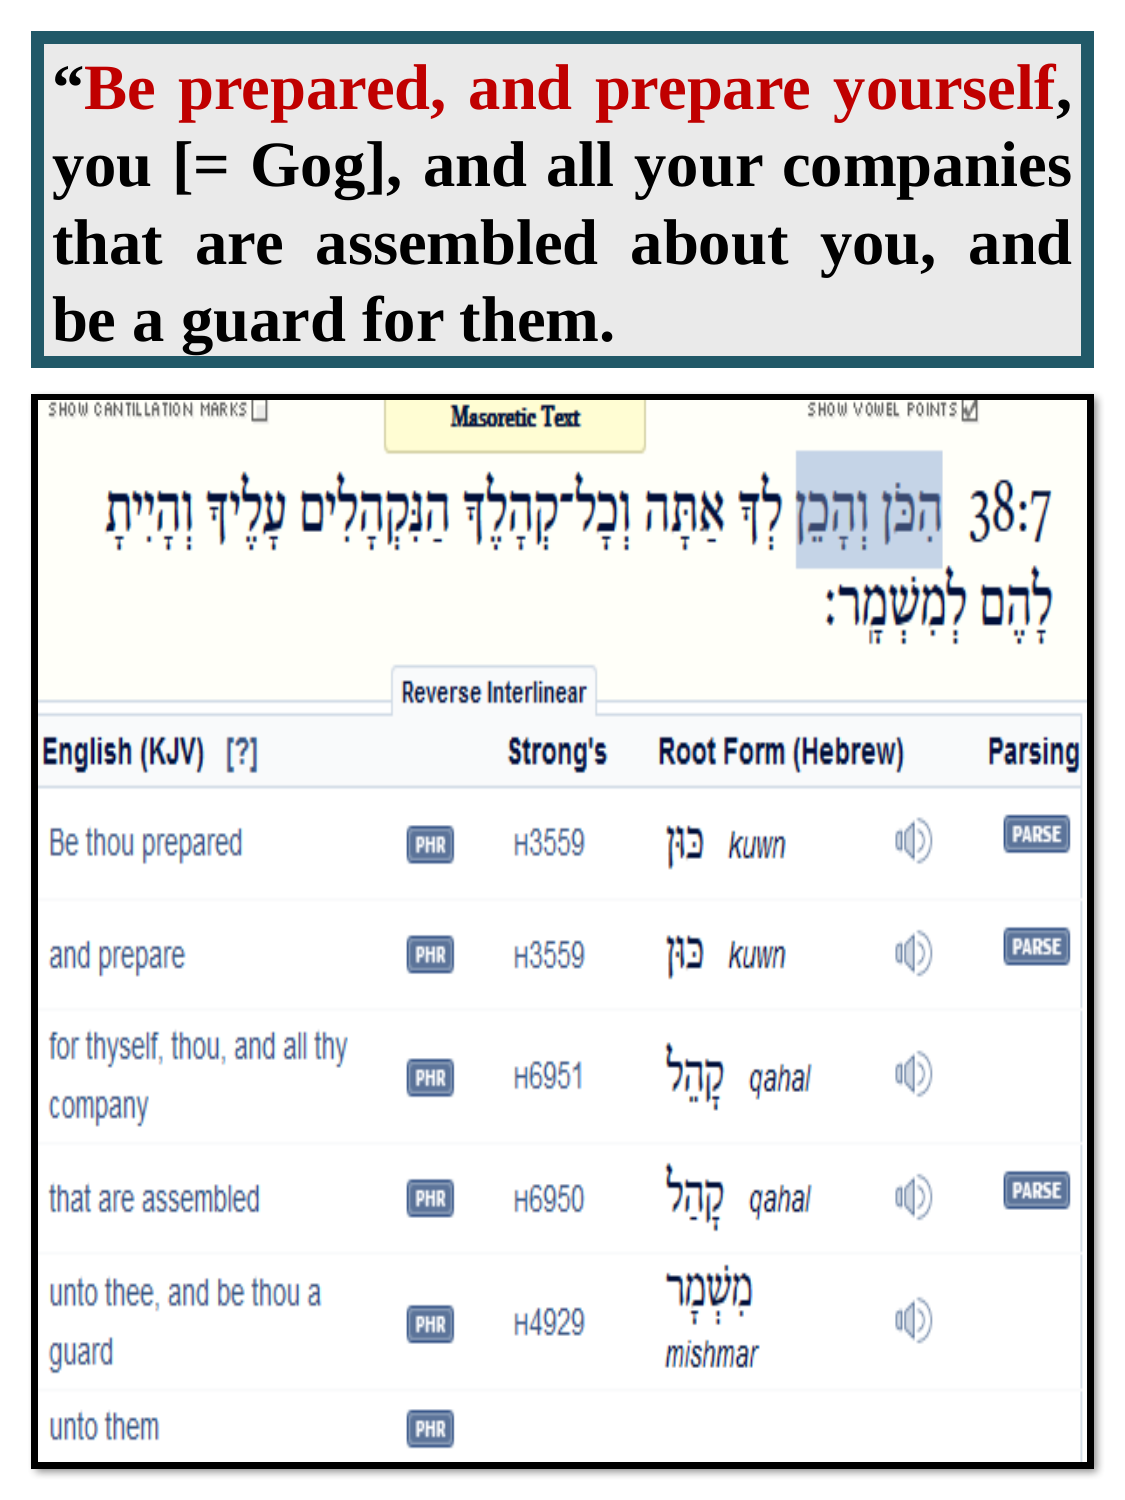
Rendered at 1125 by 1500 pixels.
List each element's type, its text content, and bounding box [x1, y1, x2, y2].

text_box “Be prepared, and prepare yourself, you [= Gog], and all your companies that are assembled about you, and be a guard for them. [37, 37, 1088, 363]
picture [37, 399, 1088, 1463]
